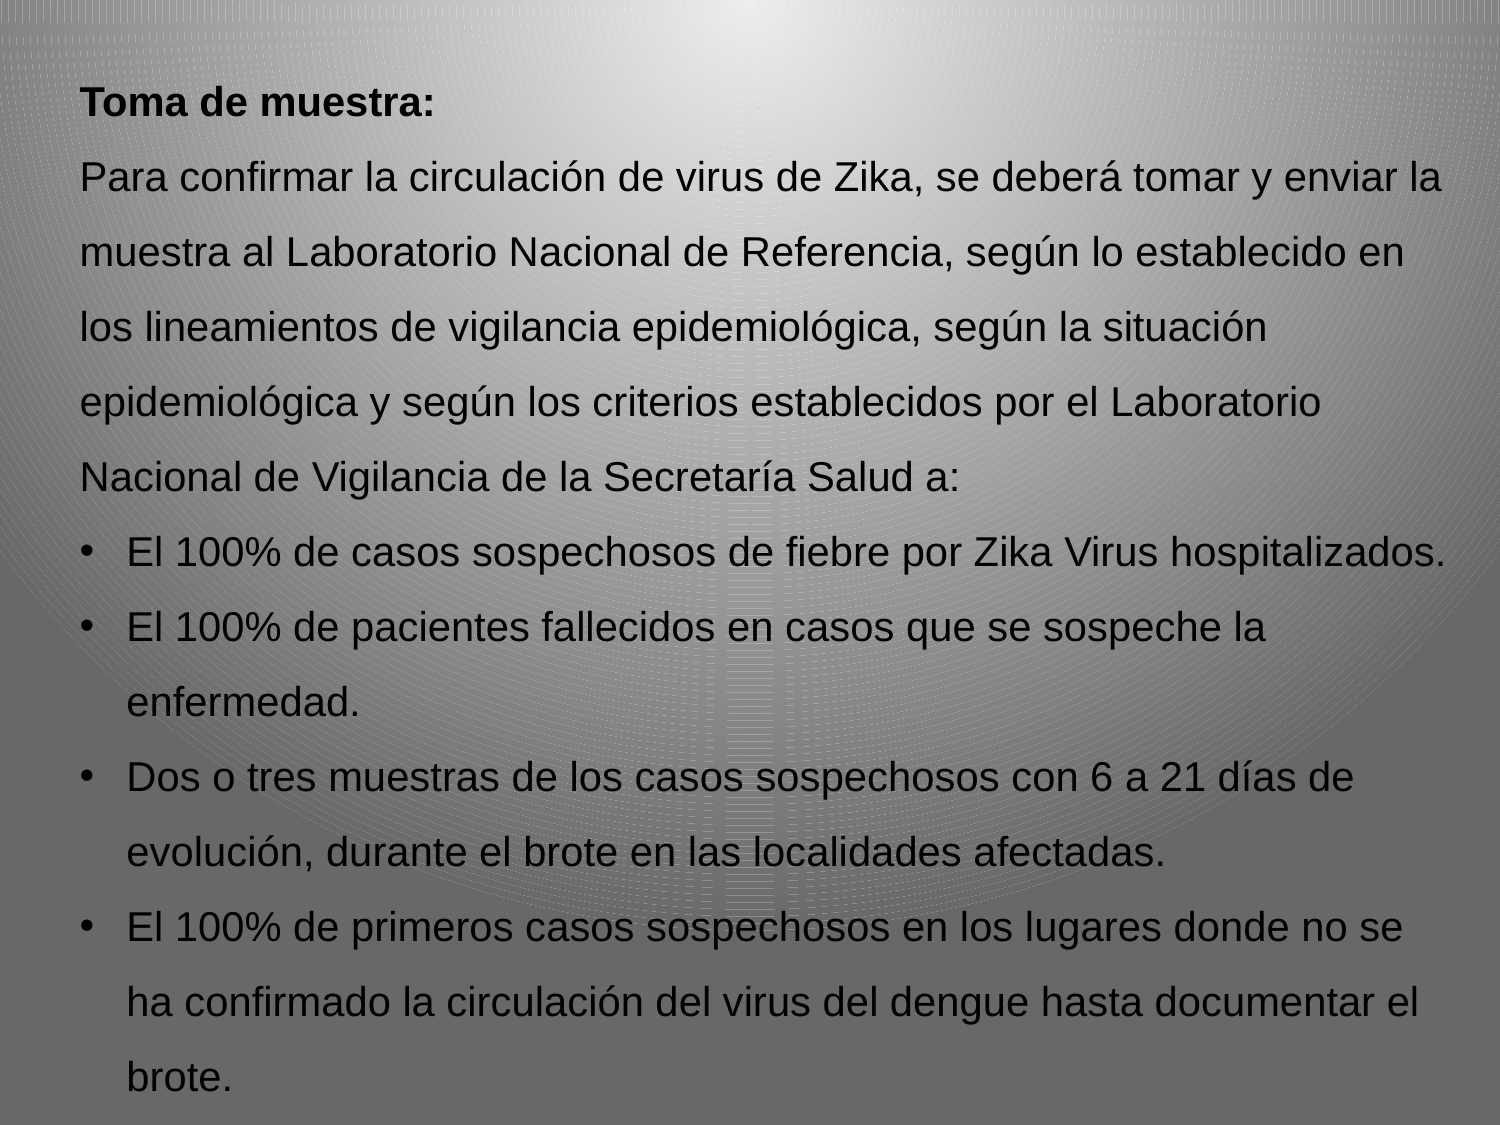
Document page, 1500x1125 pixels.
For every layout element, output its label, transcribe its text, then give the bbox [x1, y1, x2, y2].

text_box Toma de muestra: Para confirmar la circulación de virus de Zika, se deberá tomar y enviar la muestra al Laboratorio Nacional de Referencia, según lo establecido en los lineamientos de vigilancia epidemiológica, según la situación epidemiológica y según los criterios establecidos por el Laboratorio Nacional de Vigilancia de la Secretaría Salud a: El 100% de casos sospechosos de fiebre por Zika Virus hospitalizados. El 100% de pacientes fallecidos en casos que se sospeche la enfermedad. Dos o tres muestras de los casos sospechosos con 6 a 21 días de evolución, durante el brote en las localidades afectadas. El 100% de primeros casos sospechosos en los lugares donde no se ha confirmado la circulación del virus del dengue hasta documentar el brote. [64, 42, 1464, 1108]
